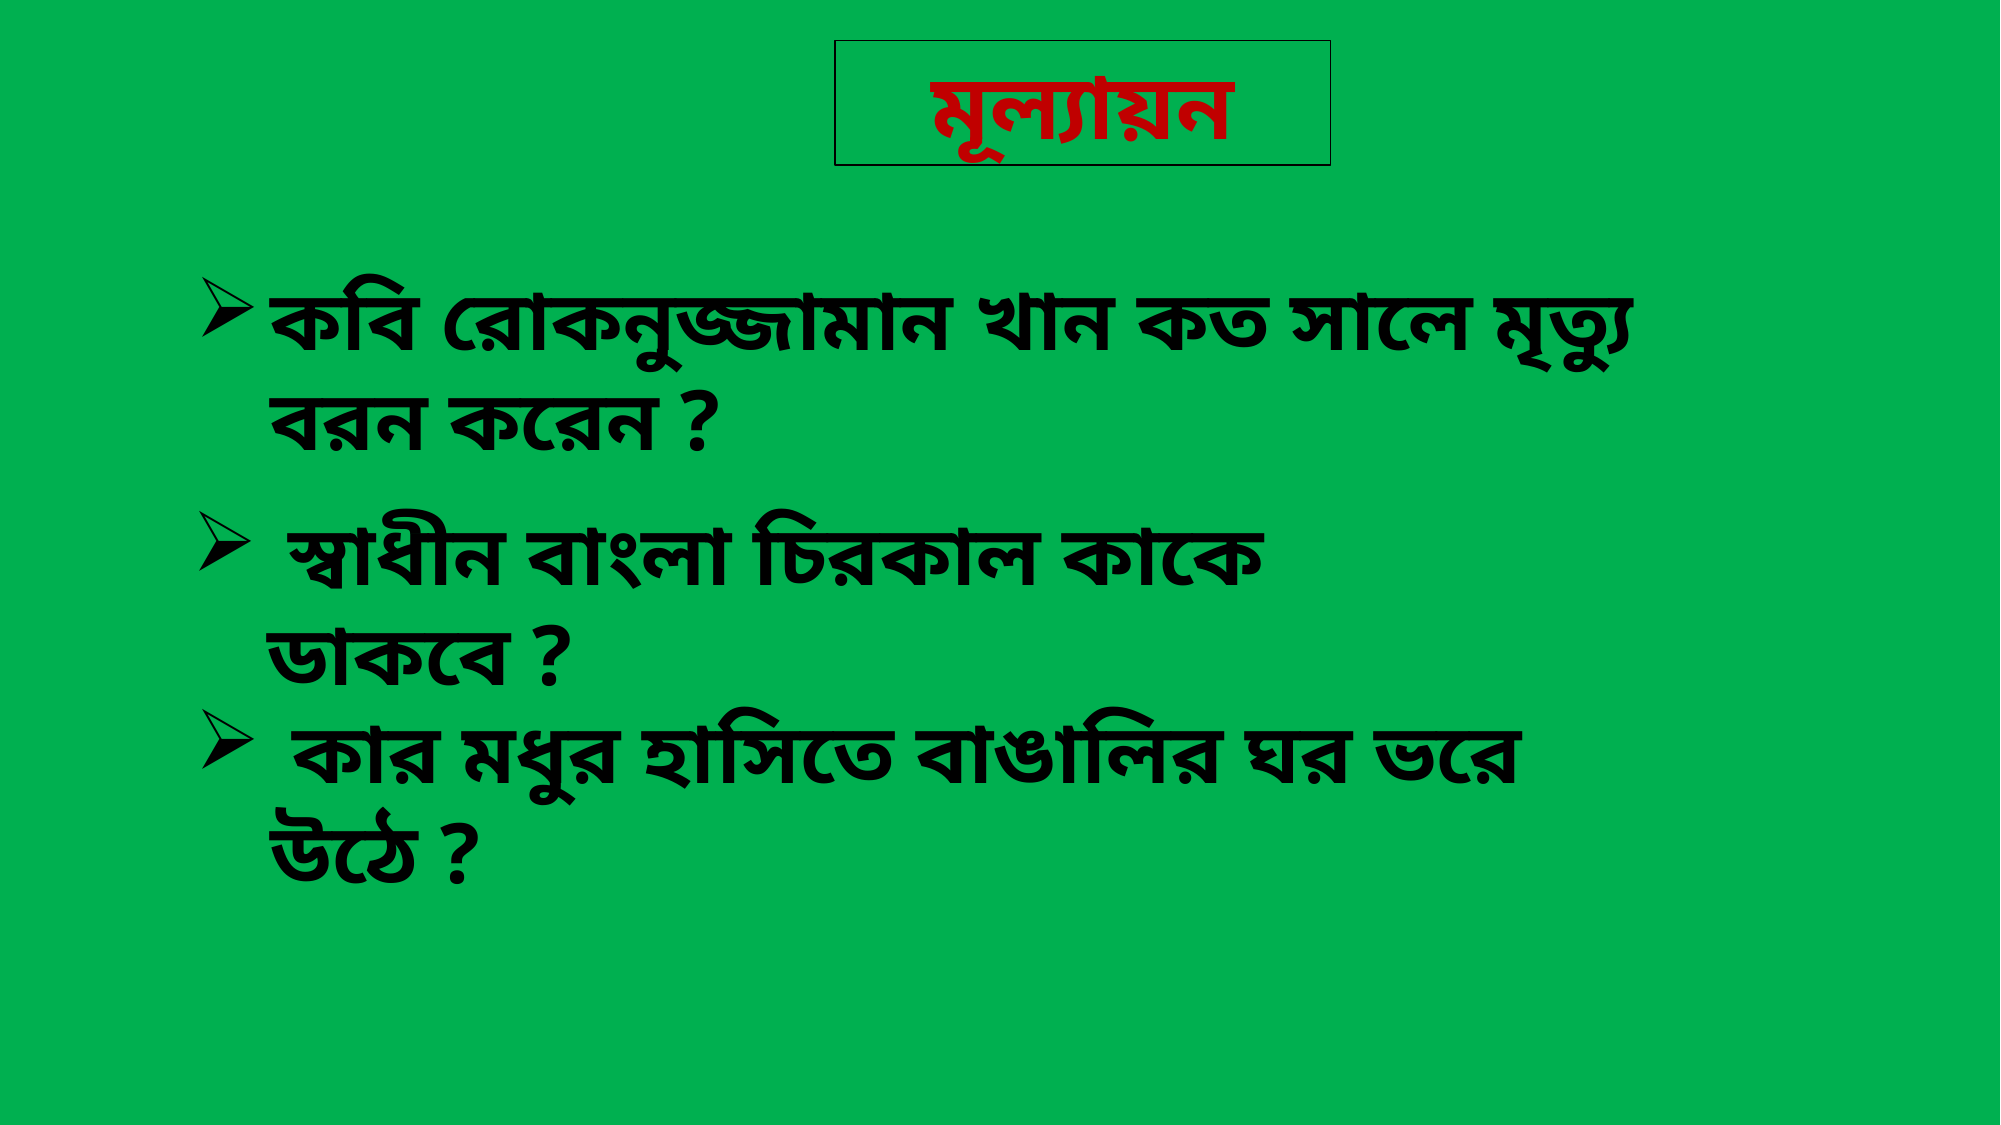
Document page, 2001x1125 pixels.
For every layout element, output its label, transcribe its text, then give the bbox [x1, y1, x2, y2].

text_box মূল্যায়ন [835, 40, 1331, 166]
text_box কার মধুর হাসিতে বাঙালির ঘর ভরে উঠে ? [180, 692, 1617, 908]
text_box স্বাধীন বাংলা চিরকাল কাকে ডাকবে ? [177, 494, 1493, 710]
text_box কবি রোকনুজ্জামান খান কত সালে মৃত্যু বরন করেন ? [180, 259, 1721, 475]
